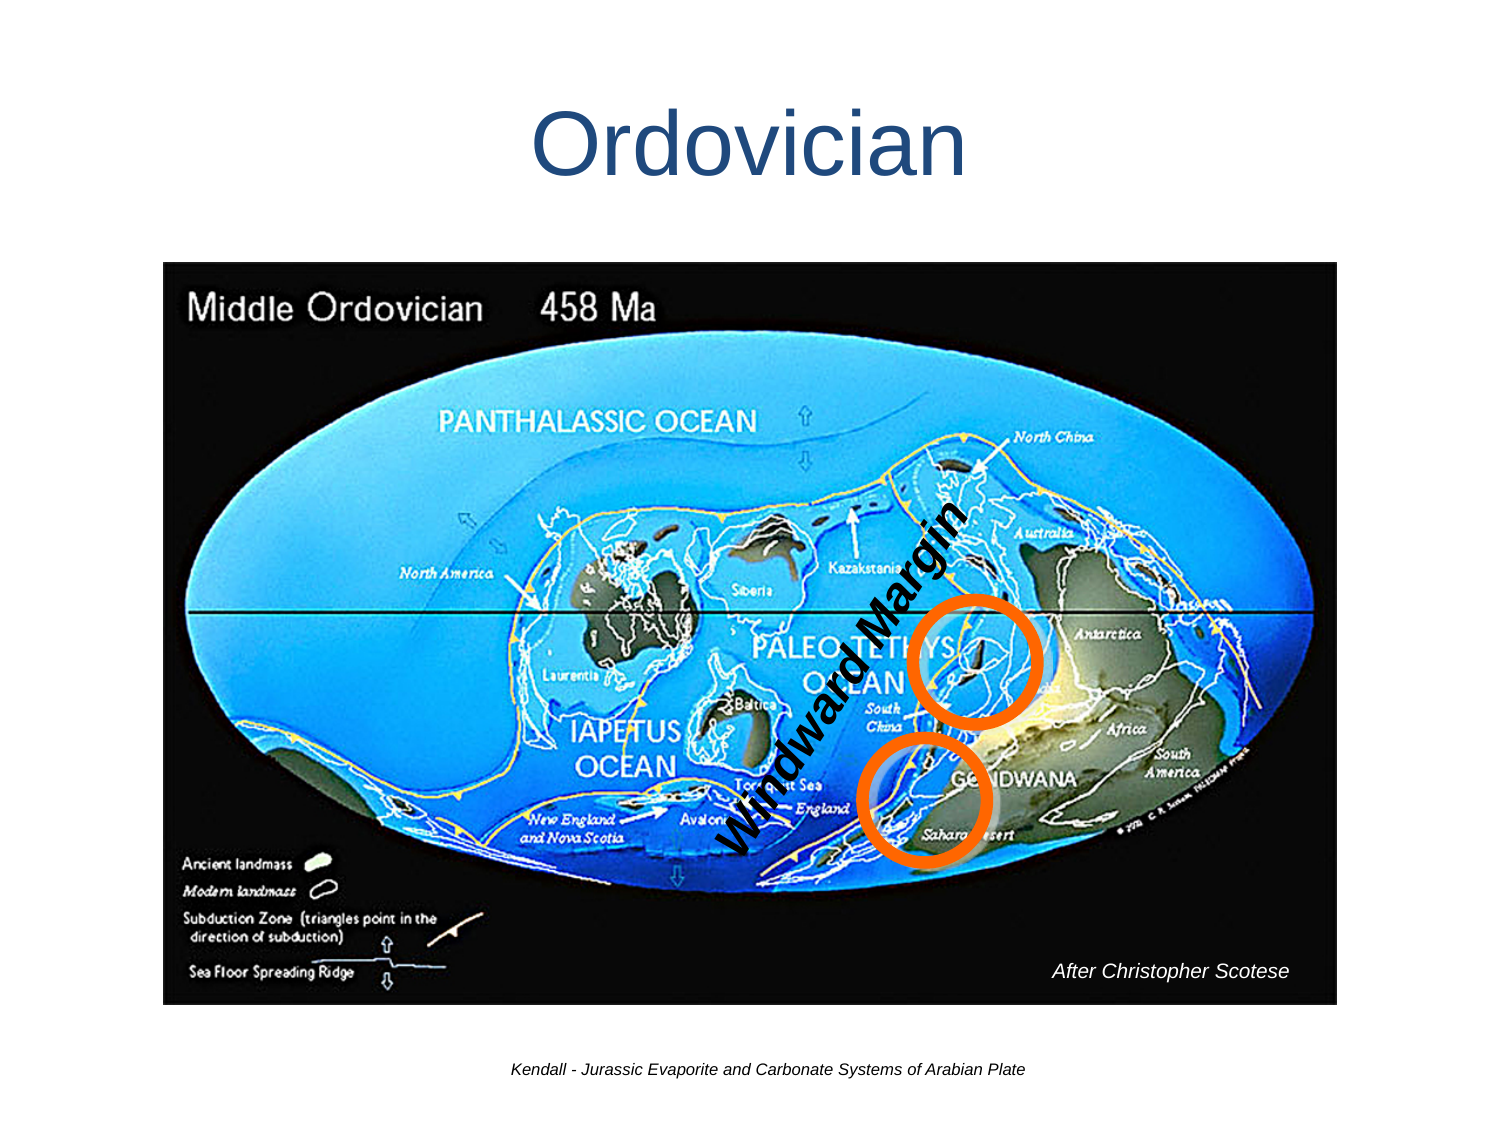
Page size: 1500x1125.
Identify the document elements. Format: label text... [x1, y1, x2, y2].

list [163, 262, 1337, 1006]
text_box Kendall - Jurassic Evaporite and Carbonate Systems of Arabian Plate [362, 1037, 1175, 1100]
title Ordovician [75, 45, 1425, 233]
